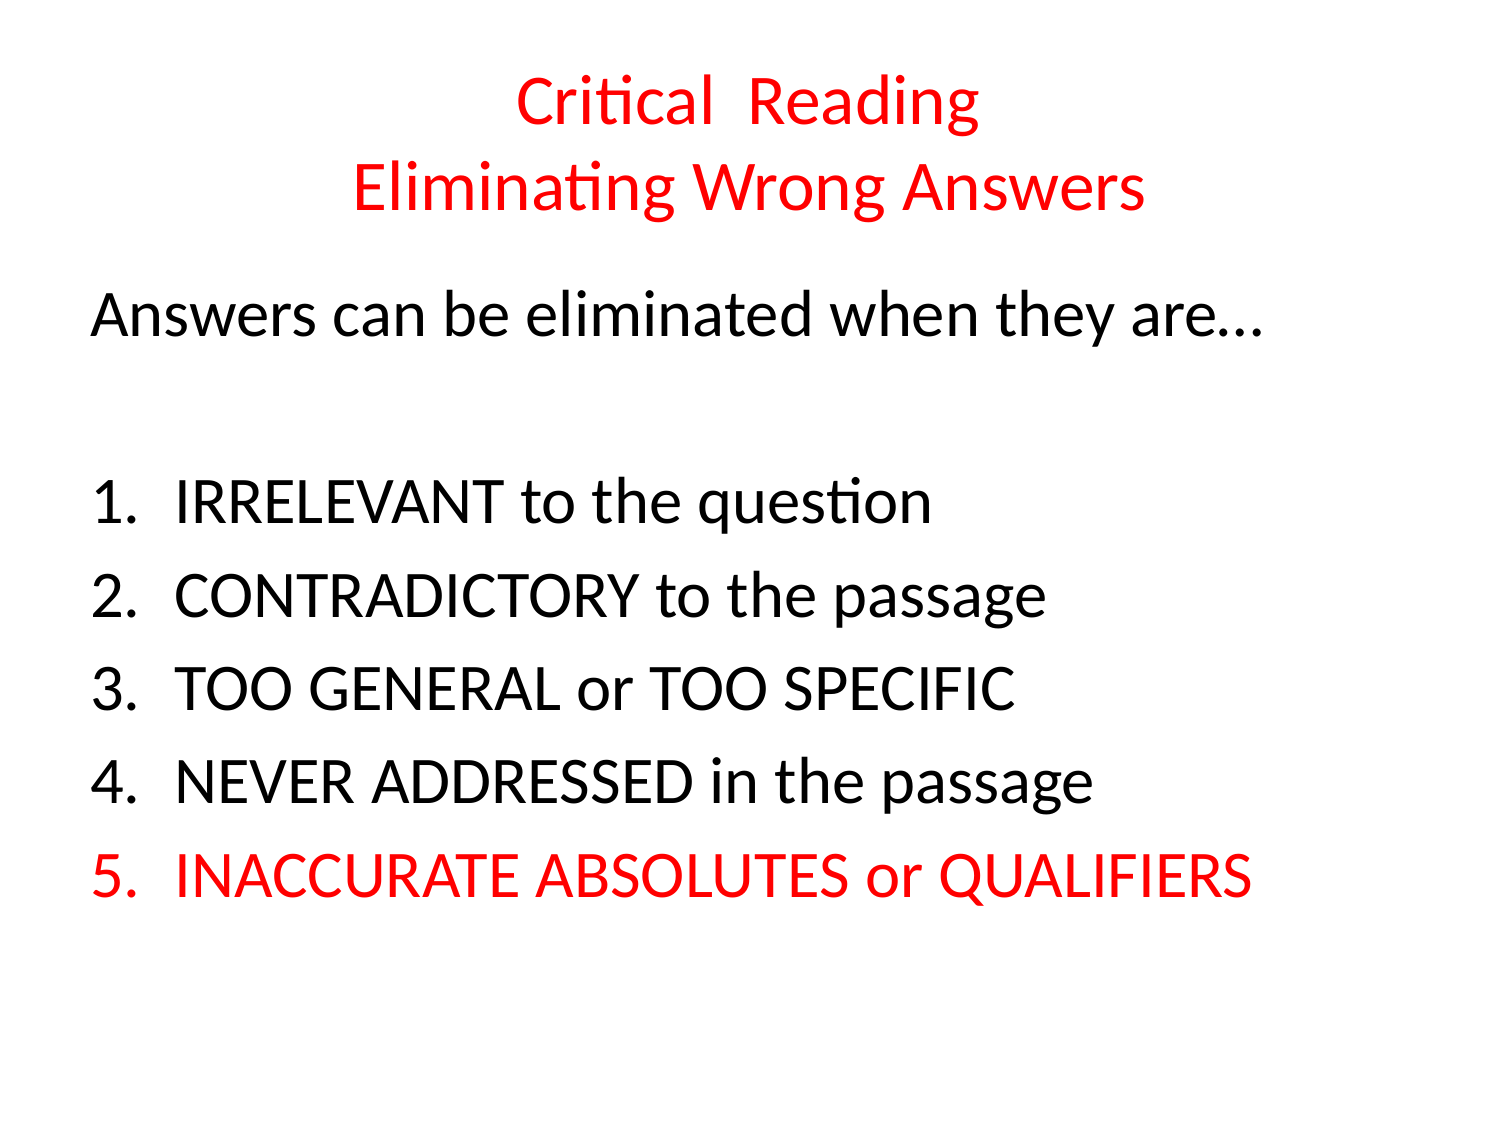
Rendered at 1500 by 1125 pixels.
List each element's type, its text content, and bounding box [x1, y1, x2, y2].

list Answers can be eliminated when they are… IRRELEVANT to the question CONTRADICTORY to the passage TOO GENERAL or TOO SPECIFIC NEVER ADDRESSED in the passage INACCURATE ABSOLUTES or QUALIFIERS [75, 262, 1425, 1005]
title Critical Reading Eliminating Wrong Answers [75, 45, 1425, 233]
